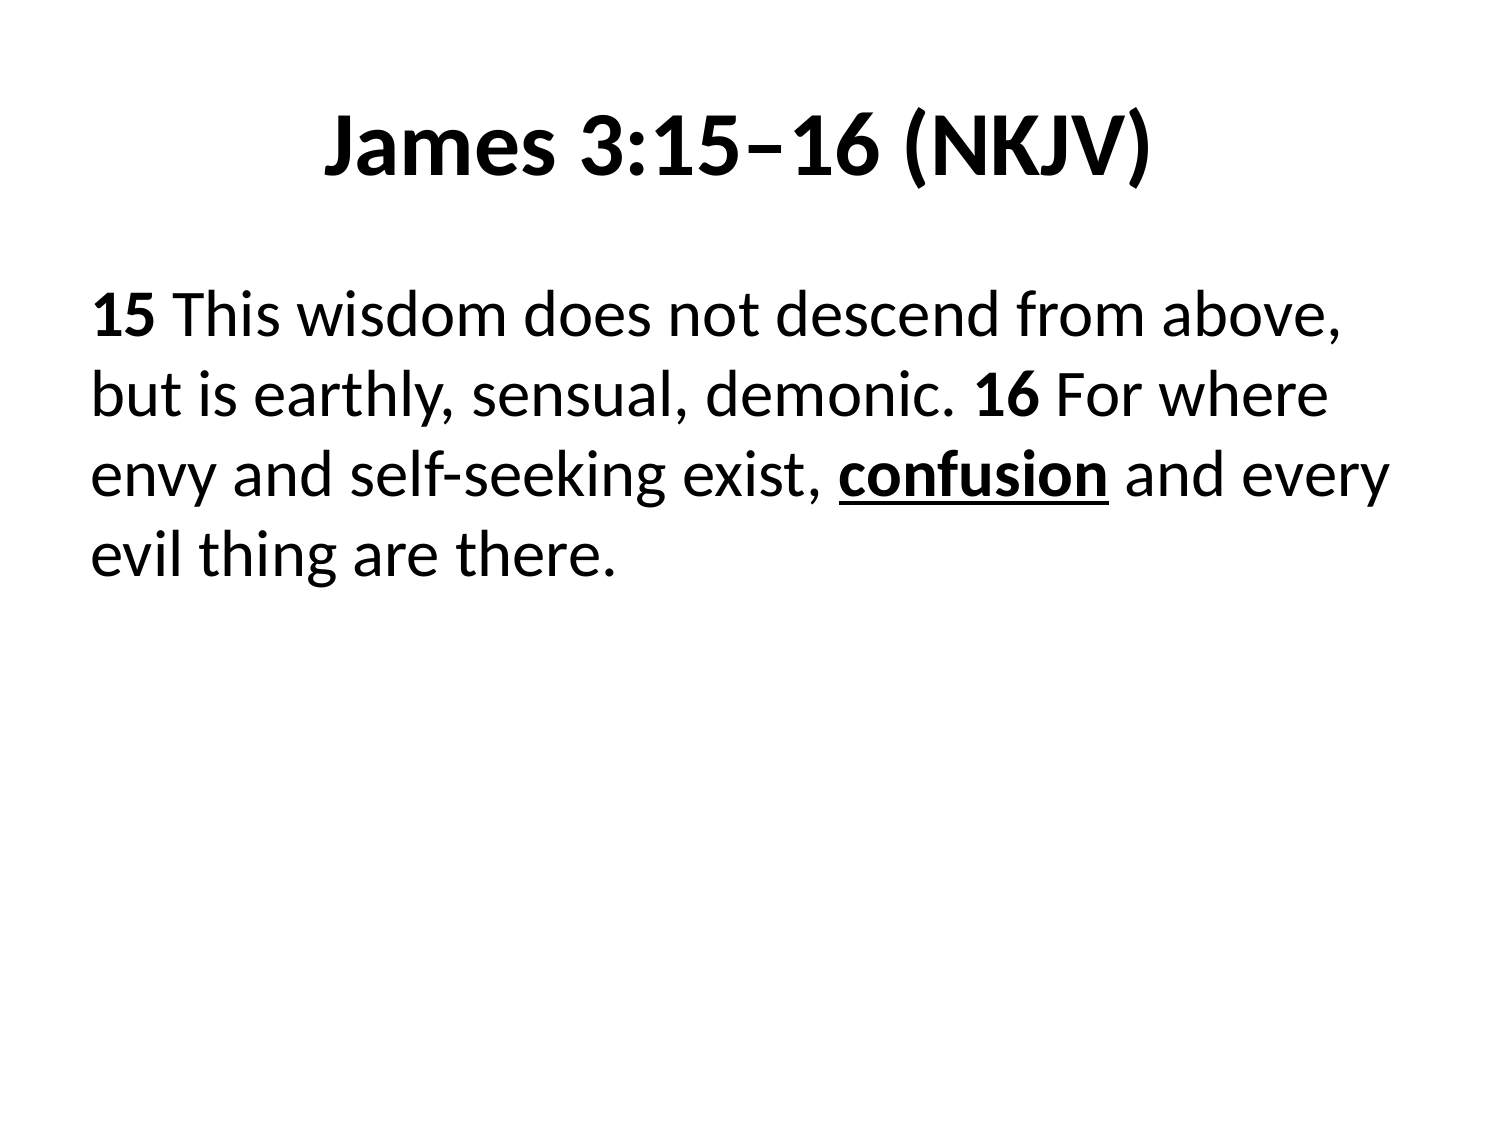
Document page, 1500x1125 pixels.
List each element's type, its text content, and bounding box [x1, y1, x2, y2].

title James 3:15–16 (NKJV) [75, 45, 1425, 233]
list 15 This wisdom does not descend from above, but is earthly, sensual, demonic. 16 For where envy and self-seeking exist, confusion and every evil thing are there. [75, 262, 1425, 1005]
